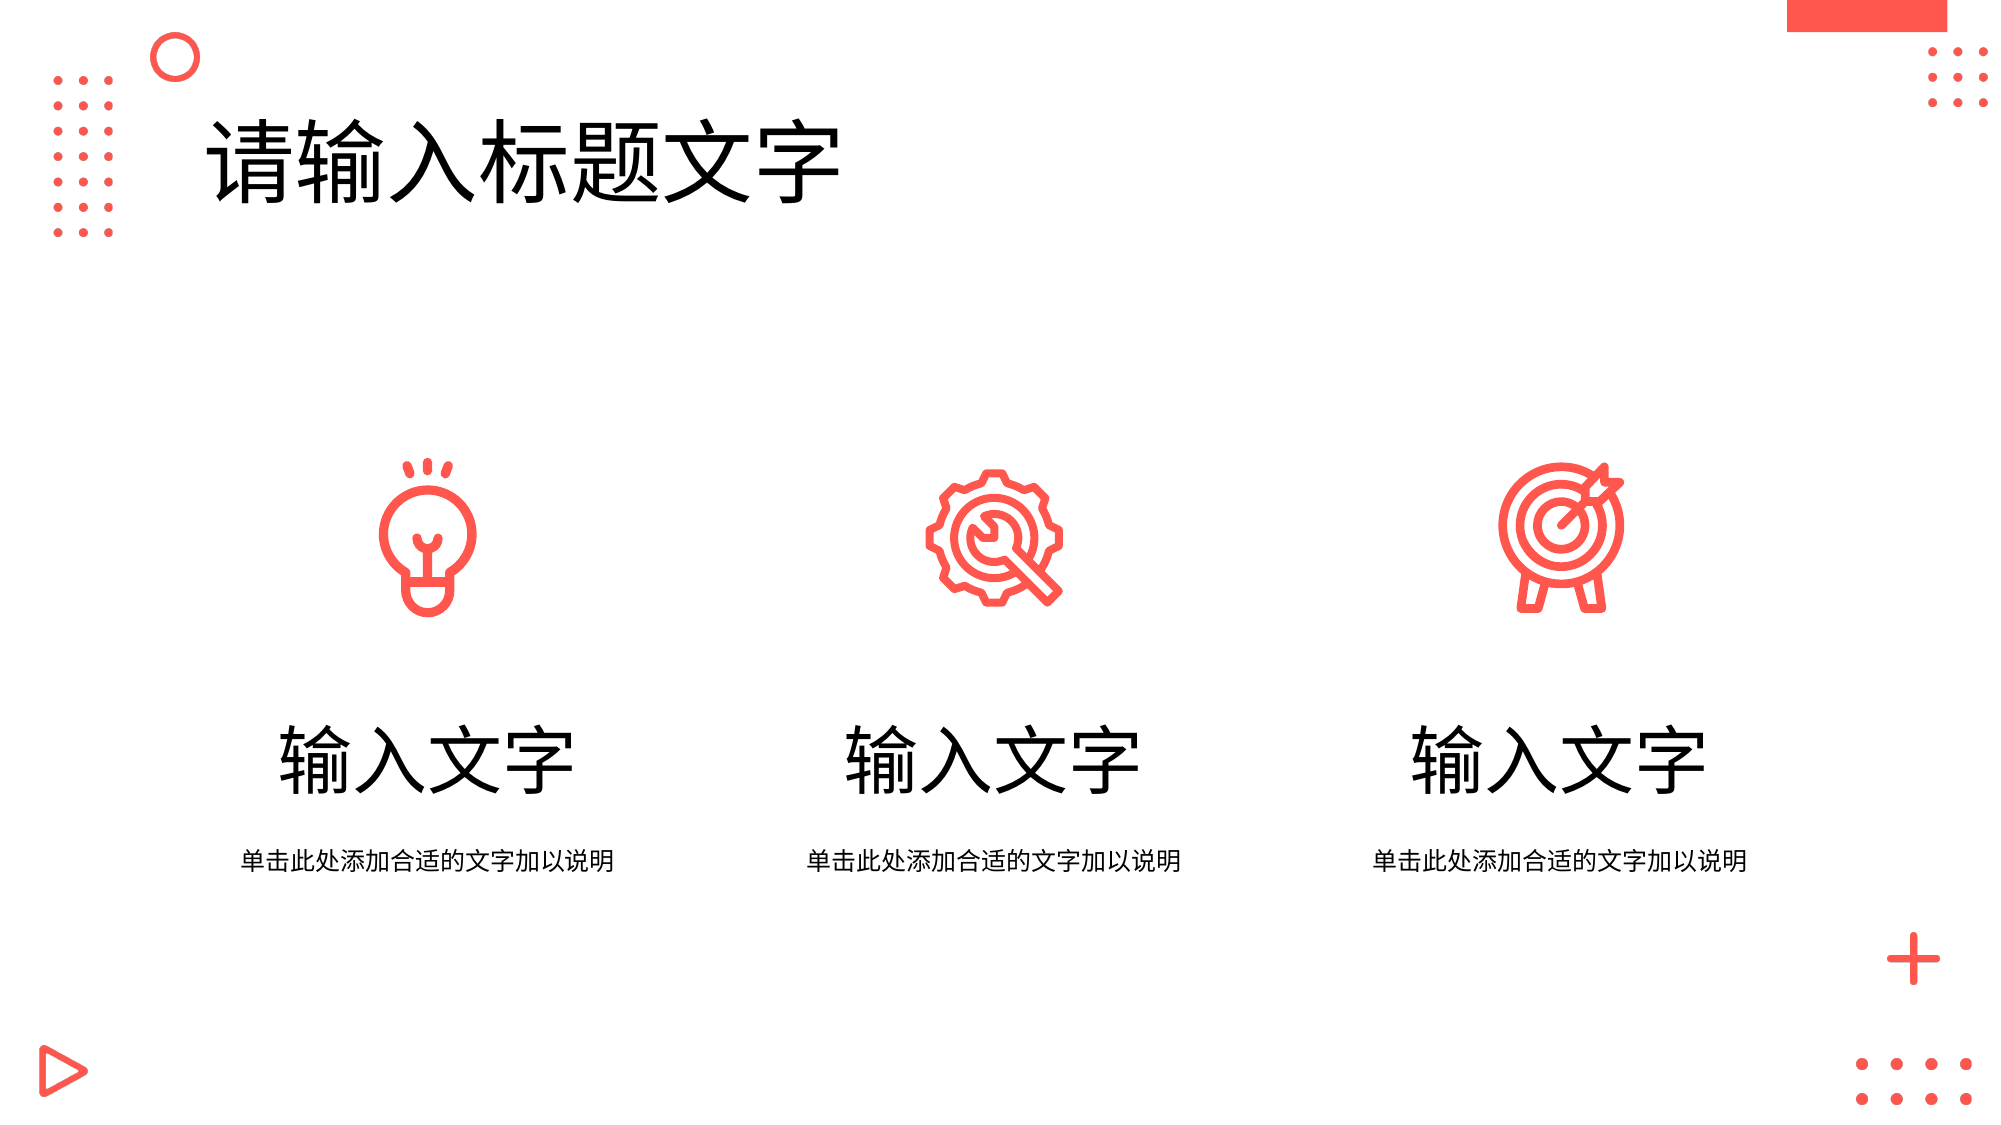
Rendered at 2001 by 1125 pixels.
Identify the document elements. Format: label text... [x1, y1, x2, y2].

text_box 单击此处添加合适的文字加以说明 [1344, 838, 1776, 883]
picture [1887, 932, 1940, 985]
picture [150, 32, 200, 82]
picture [1856, 1053, 1972, 1105]
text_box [375, 454, 480, 617]
text_box 单击此处添加合适的文字加以说明 [212, 838, 643, 884]
text_box [925, 469, 1063, 607]
text_box [1498, 462, 1625, 613]
picture [39, 1045, 88, 1097]
text_box 输入文字 [813, 706, 1175, 812]
text_box 请输入标题文字 [188, 96, 904, 222]
picture [1929, 46, 2001, 107]
text_box 单击此处添加合适的文字加以说明 [778, 838, 1210, 884]
text_box 输入文字 [1379, 706, 1741, 811]
text_box 输入文字 [247, 706, 608, 812]
picture [52, 76, 113, 237]
